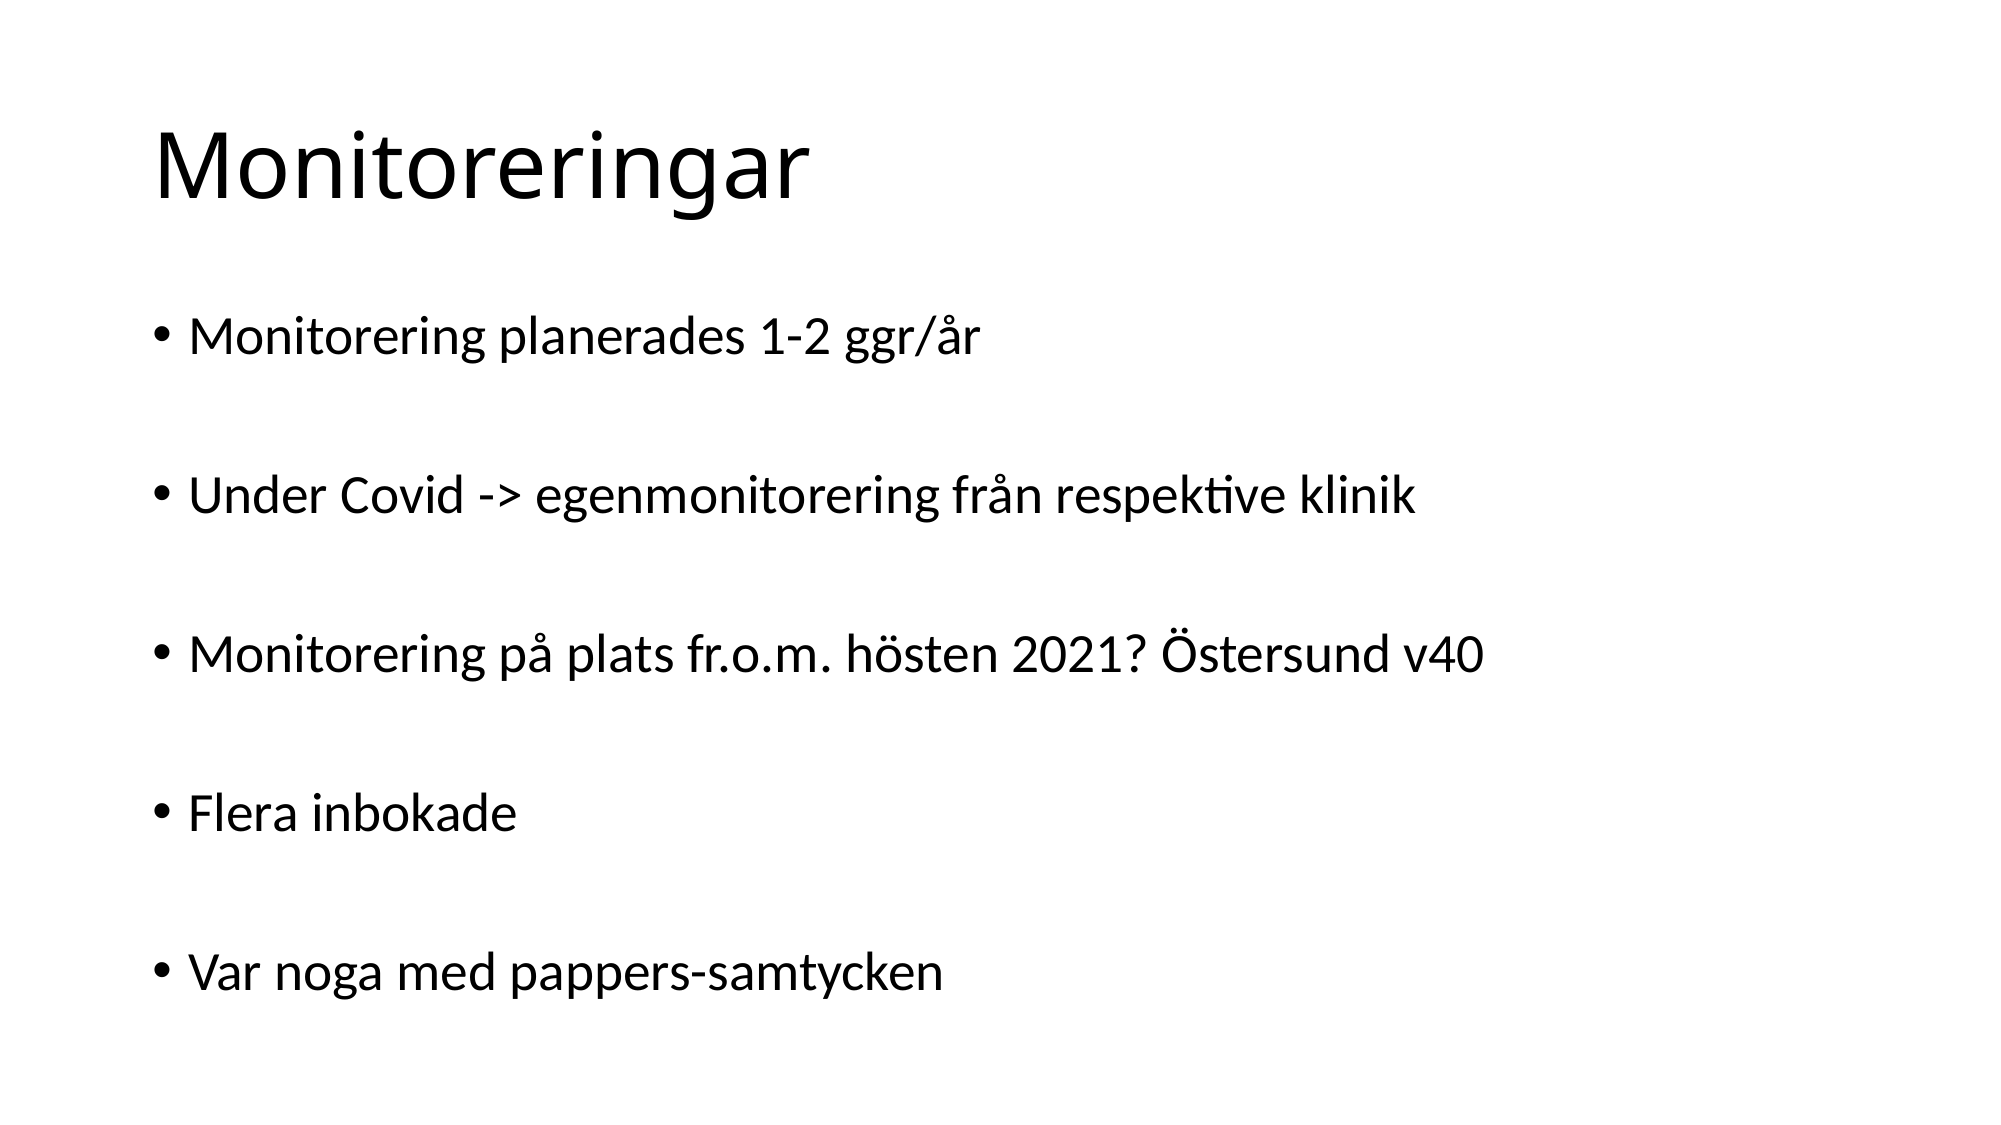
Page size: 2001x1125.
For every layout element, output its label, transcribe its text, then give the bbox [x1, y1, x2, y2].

list Monitorering planerades 1-2 ggr/år Under Covid -> egenmonitorering från respektive klinik Monitorering på plats fr.o.m. hösten 2021? Östersund v40 Flera inbokade Var noga med pappers-samtycken [137, 299, 1863, 1014]
title Monitoreringar [137, 59, 1863, 278]
